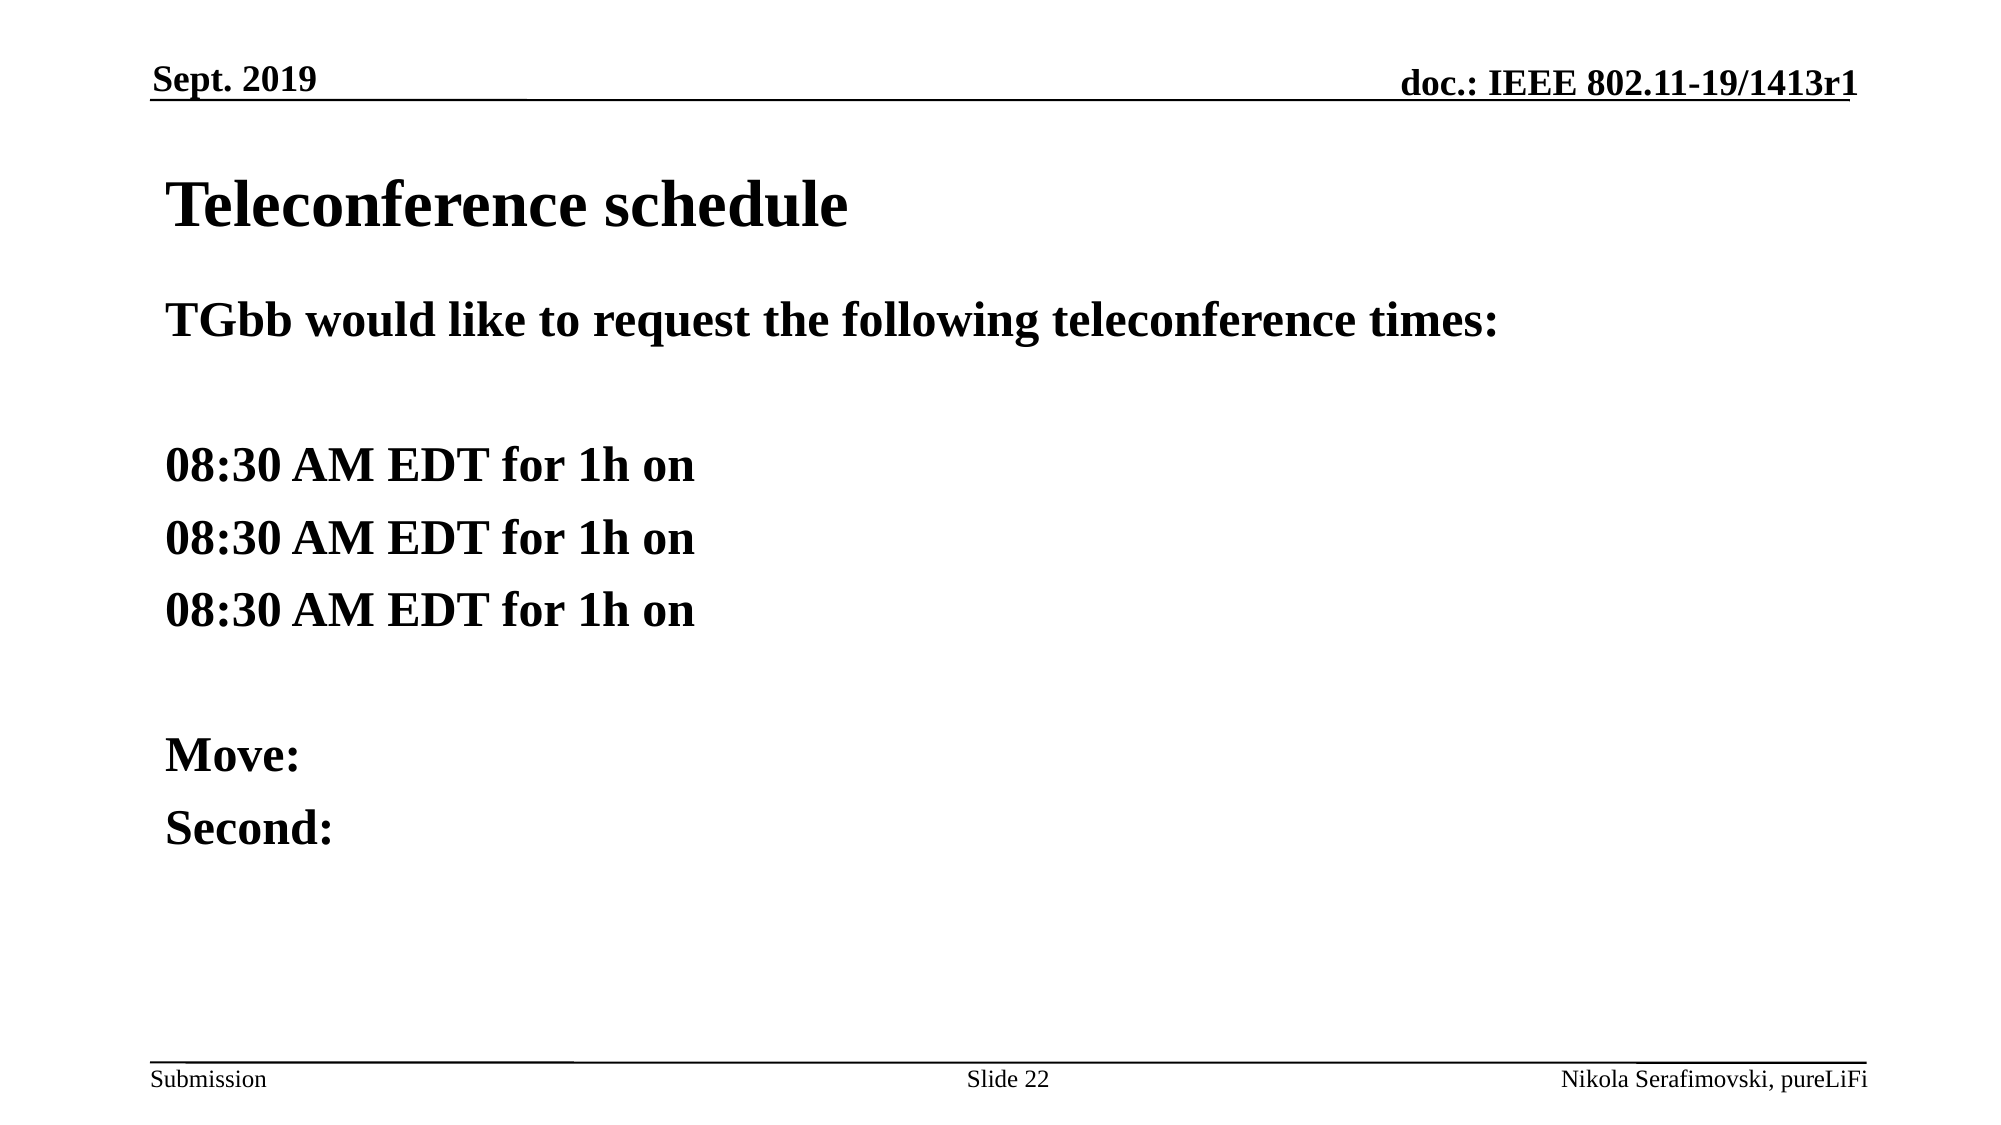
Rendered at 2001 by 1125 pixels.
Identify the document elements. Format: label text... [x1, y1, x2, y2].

title Teleconference schedule [149, 112, 1850, 278]
footer Nikola Serafimovski, pureLiFi [1171, 1061, 1869, 1093]
slide_number Slide 22 [950, 1061, 1067, 1123]
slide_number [152, 54, 563, 100]
list TGbb would like to request the following teleconference times: 08:30 AM EDT for 1h on 08:30 AM EDT for 1h on 08:30 AM EDT for 1h on Move: Second: [149, 278, 1850, 954]
